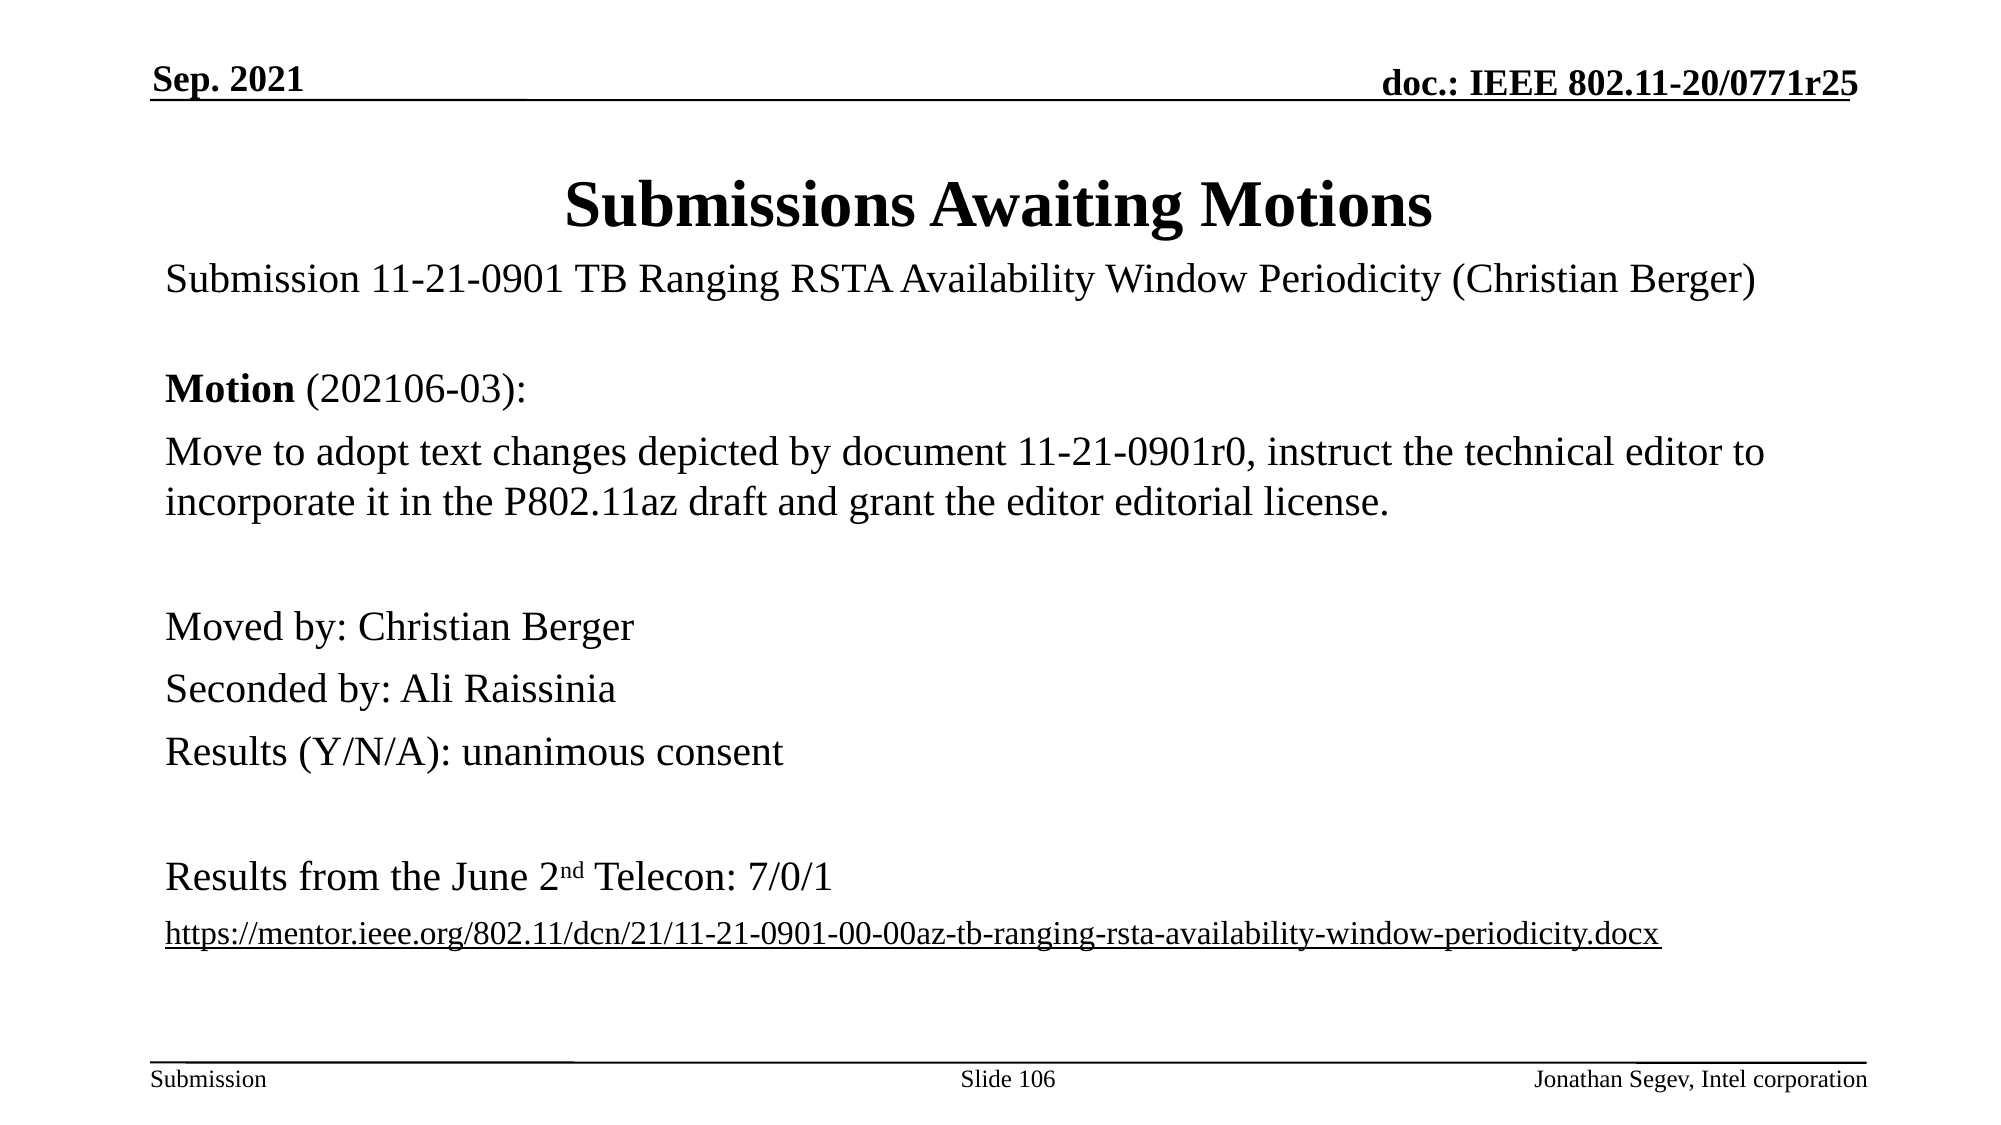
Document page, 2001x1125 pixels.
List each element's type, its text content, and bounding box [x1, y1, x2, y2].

footer Jonathan Segev, Intel corporation [1171, 1061, 1869, 1093]
list Submission 11-21-0901 TB Ranging RSTA Availability Window Periodicity (Christian Berger) Motion (202106-03): Move to adopt text changes depicted by document 11-21-0901r0, instruct the technical editor to incorporate it in the P802.11az draft and grant the editor editorial license. Moved by: Christian Berger Seconded by: Ali Raissinia Results (Y/N/A): unanimous consent Results from the June 2nd Telecon: 7/0/1 https://mentor.ieee.org/802.11/dcn/21/11-21-0901-00-00az-tb-ranging-rsta-availability-window-periodicity.docx [149, 243, 1850, 1000]
title Submissions Awaiting Motions [149, 112, 1850, 243]
slide_number Slide 106 [950, 1061, 1067, 1123]
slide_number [152, 54, 563, 100]
